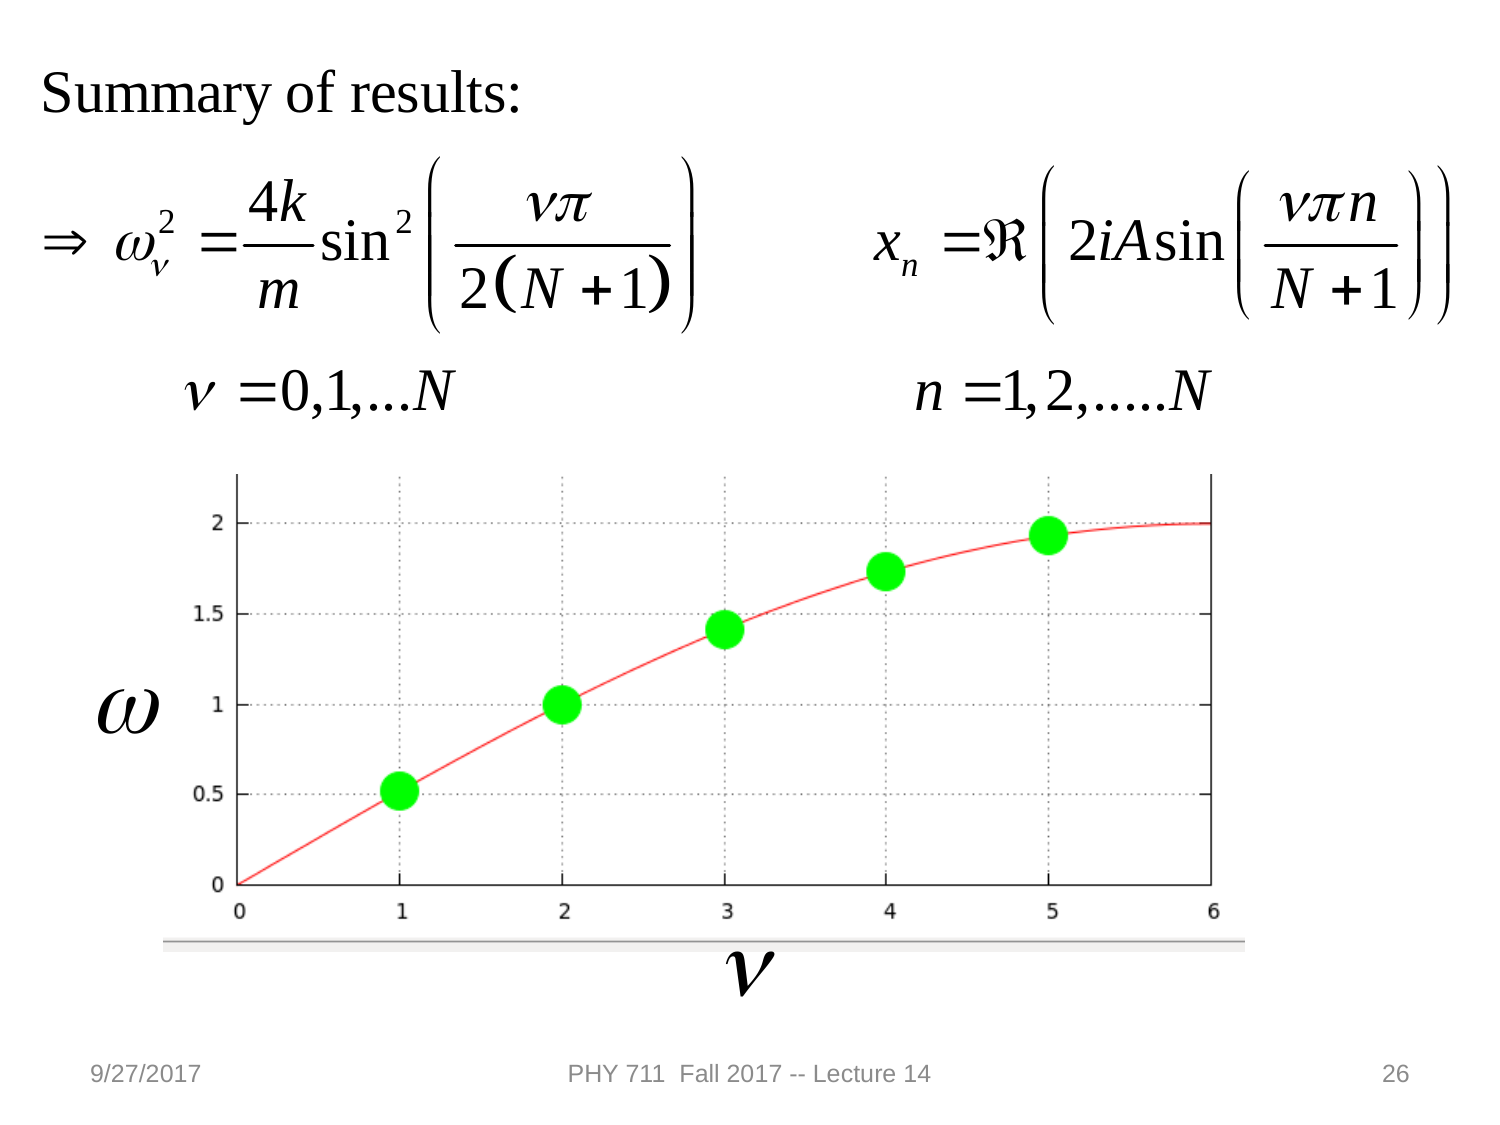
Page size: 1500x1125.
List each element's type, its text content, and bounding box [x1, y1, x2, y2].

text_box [37, 62, 1463, 429]
footer PHY 711 Fall 2017 -- Lecture 14 [512, 1042, 988, 1103]
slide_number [75, 1042, 425, 1103]
picture [163, 474, 1246, 952]
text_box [87, 675, 173, 751]
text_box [722, 937, 793, 1013]
slide_number 26 [1074, 1042, 1425, 1103]
